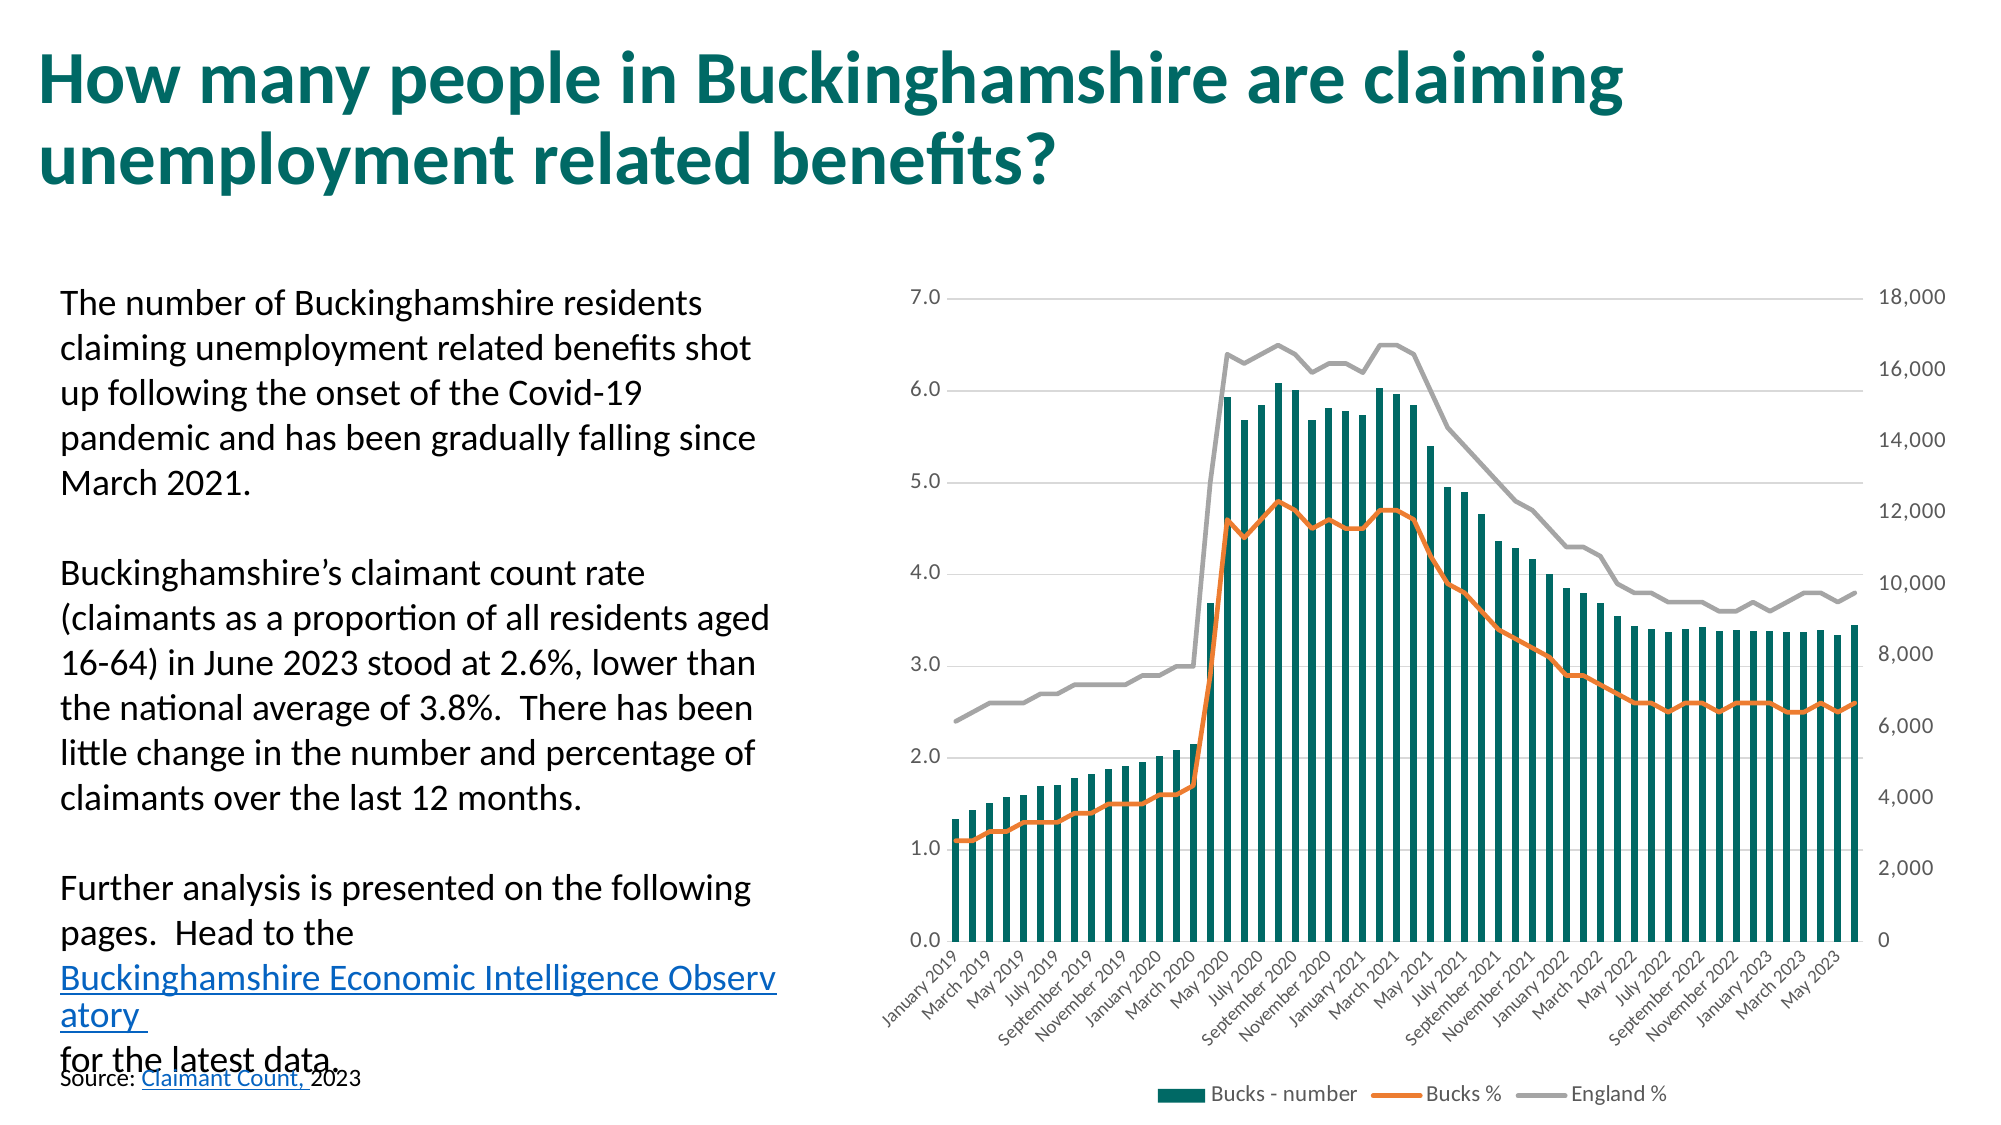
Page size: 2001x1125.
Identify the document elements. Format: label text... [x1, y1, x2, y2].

text_box The number of Buckinghamshire residents claiming unemployment related benefits shot up following the onset of the Covid-19 pandemic and has been gradually falling since March 2021. Buckinghamshire’s claimant count rate (claimants as a proportion of all residents aged 16-64) in June 2023 stood at 2.6%, lower than the national average of 3.8%. There has been little change in the number and percentage of claimants over the last 12 months. Further analysis is presented on the following pages. Head to the Buckinghamshire Economic Intelligence Observatory for the latest data. [45, 270, 807, 1051]
chart [856, 270, 1970, 1114]
title How many people in Buckinghamshire are claiming unemployment related benefits? [23, 11, 1749, 229]
text_box Source: Claimant Count, 2023 [45, 1054, 729, 1100]
